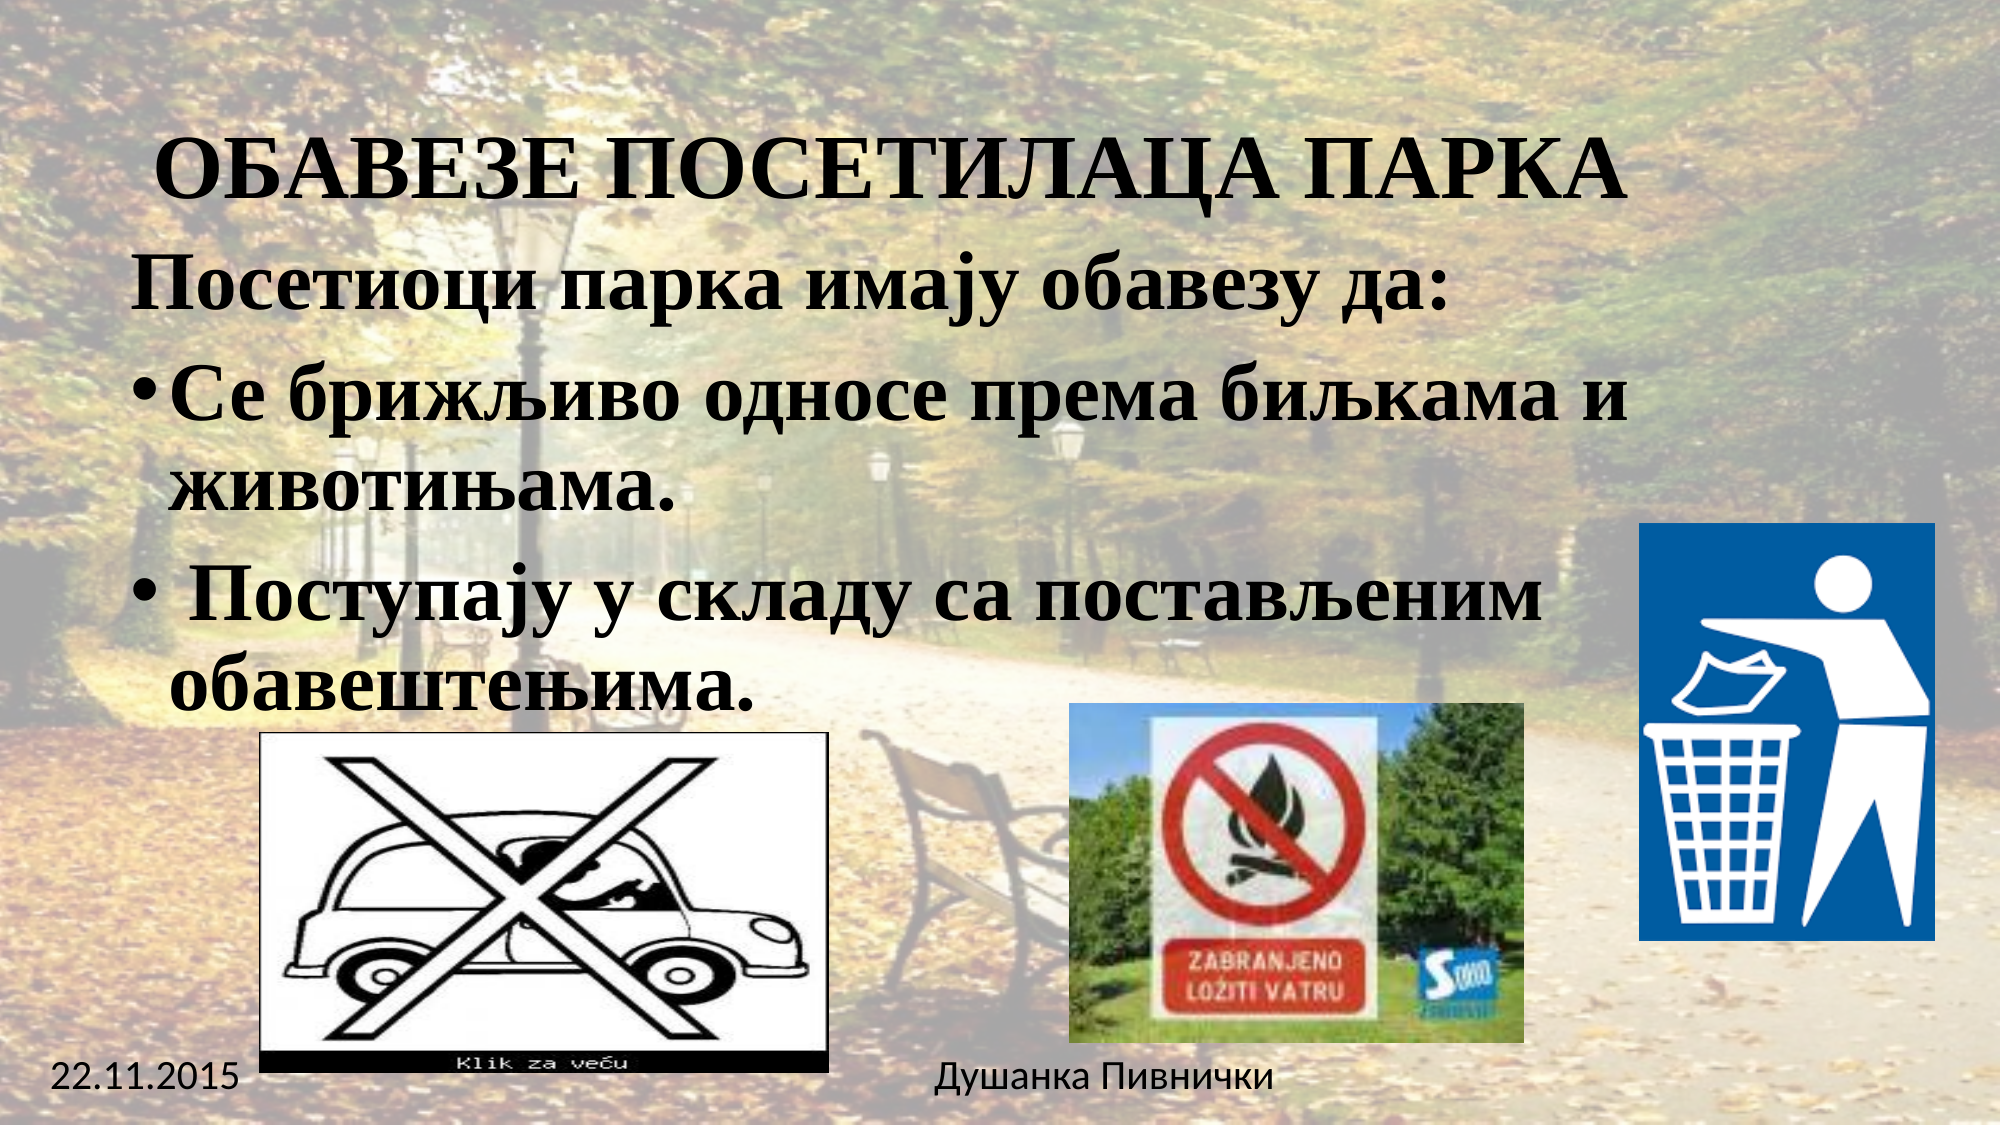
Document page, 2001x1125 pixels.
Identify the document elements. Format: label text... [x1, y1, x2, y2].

picture [1069, 703, 1524, 1043]
footer Душанка Пивнички [871, 1059, 1338, 1103]
picture [1639, 523, 1935, 941]
list Посетиоци парка имају обавезу да: Се брижљиво односе према биљкама и животињама. Поступају у складу са постављеним обавештењима. [115, 229, 1841, 1059]
title ОБАВЕЗЕ ПОСЕТИЛАЦА ПАРКА [137, 59, 1863, 278]
picture [259, 732, 829, 1073]
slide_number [34, 1042, 485, 1103]
